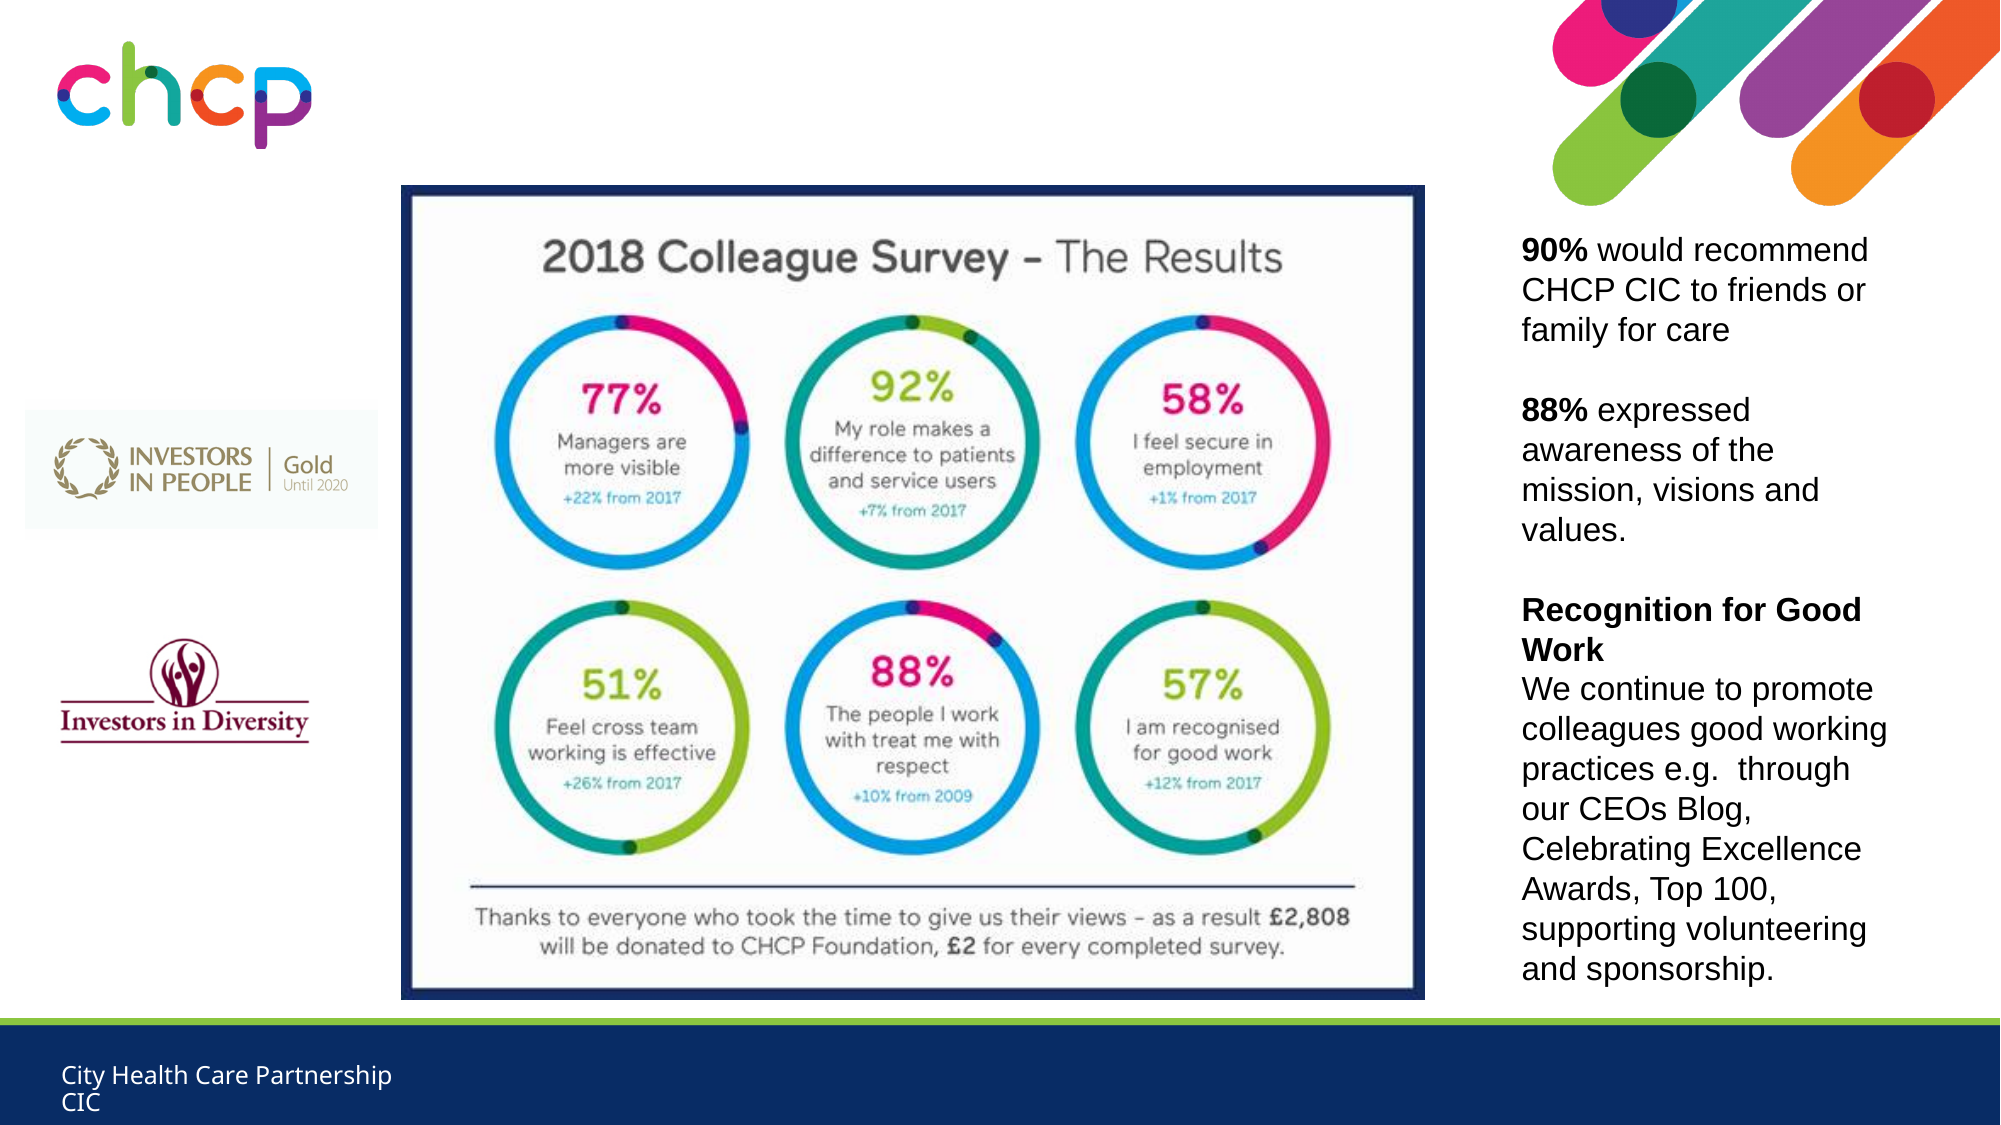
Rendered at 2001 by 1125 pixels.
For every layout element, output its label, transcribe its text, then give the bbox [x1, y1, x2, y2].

text_box 90% would recommend CHCP CIC to friends or family for care 88% expressed awareness of the mission, visions and values. Recognition for Good Work We continue to promote colleagues good working practices e.g. through our CEOs Blog, Celebrating Excellence Awards, Top 100, supporting volunteering and sponsorship. [1506, 221, 1916, 995]
picture [401, 185, 1425, 1000]
picture [25, 399, 378, 540]
picture [48, 618, 320, 763]
